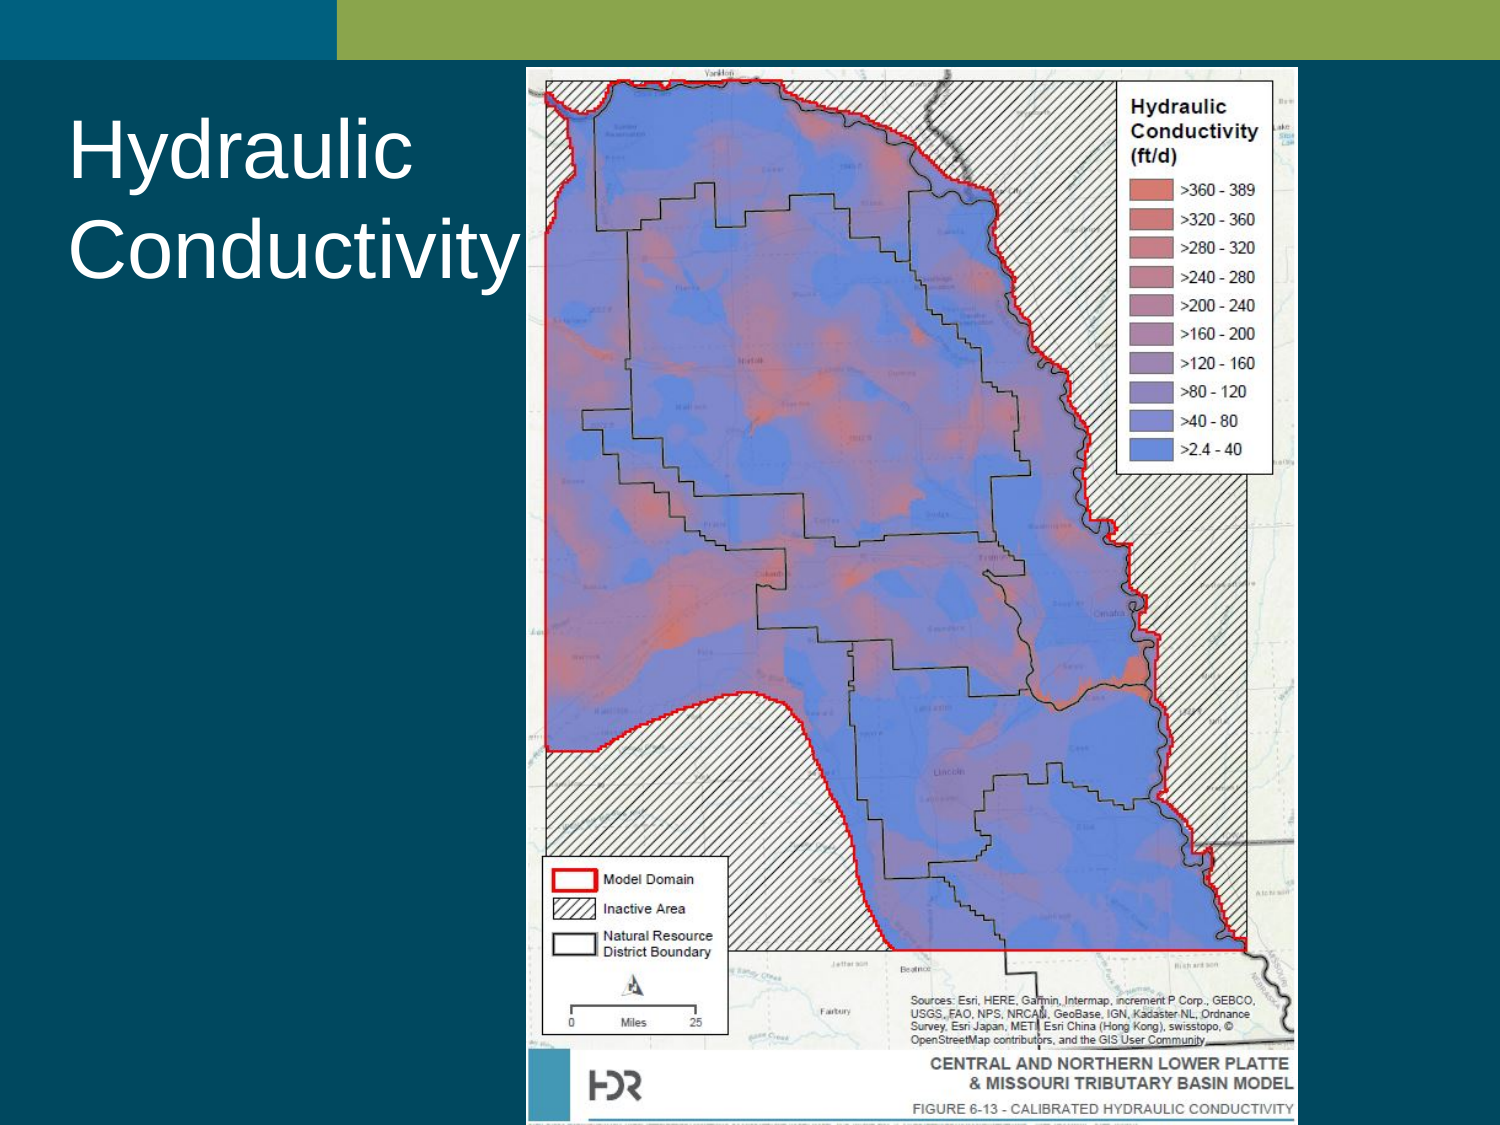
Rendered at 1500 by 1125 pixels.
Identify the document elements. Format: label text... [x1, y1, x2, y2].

picture [527, 68, 1297, 1125]
text_box Hydraulic Conductivity [52, 87, 523, 303]
